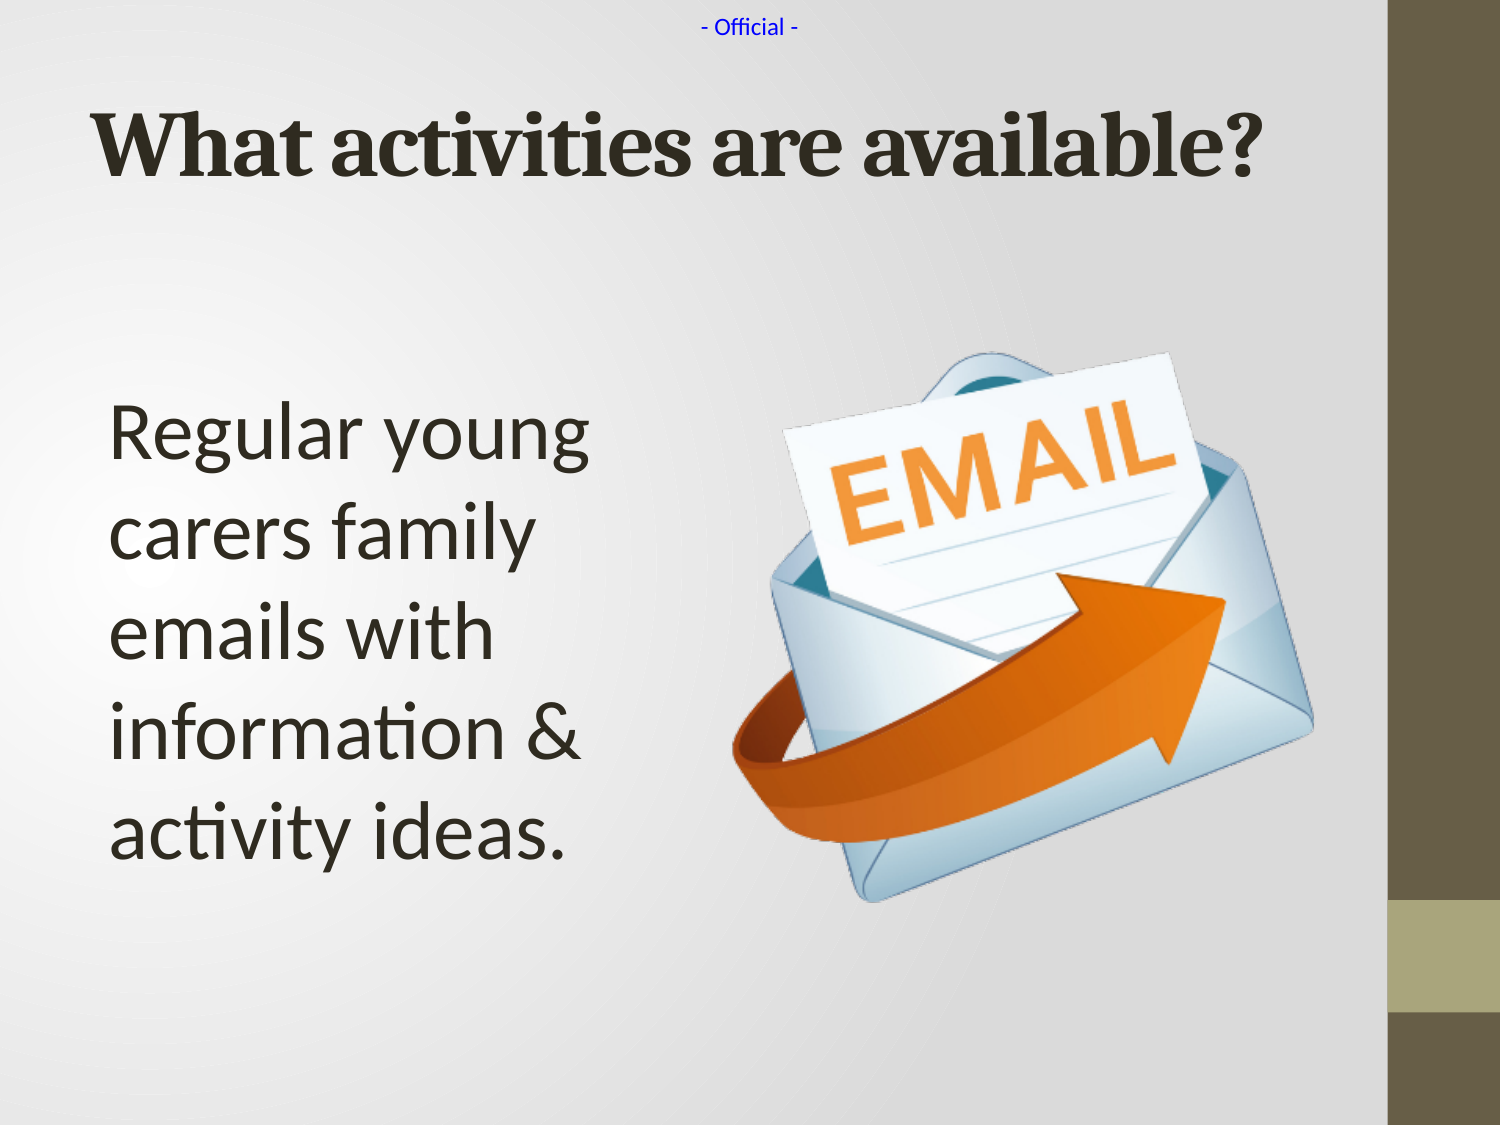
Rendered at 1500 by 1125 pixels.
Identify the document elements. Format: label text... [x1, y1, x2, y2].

title What activities are available? [75, 45, 1325, 233]
list Regular young carers family emails with information & activity ideas. [75, 251, 715, 1005]
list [724, 344, 1326, 913]
